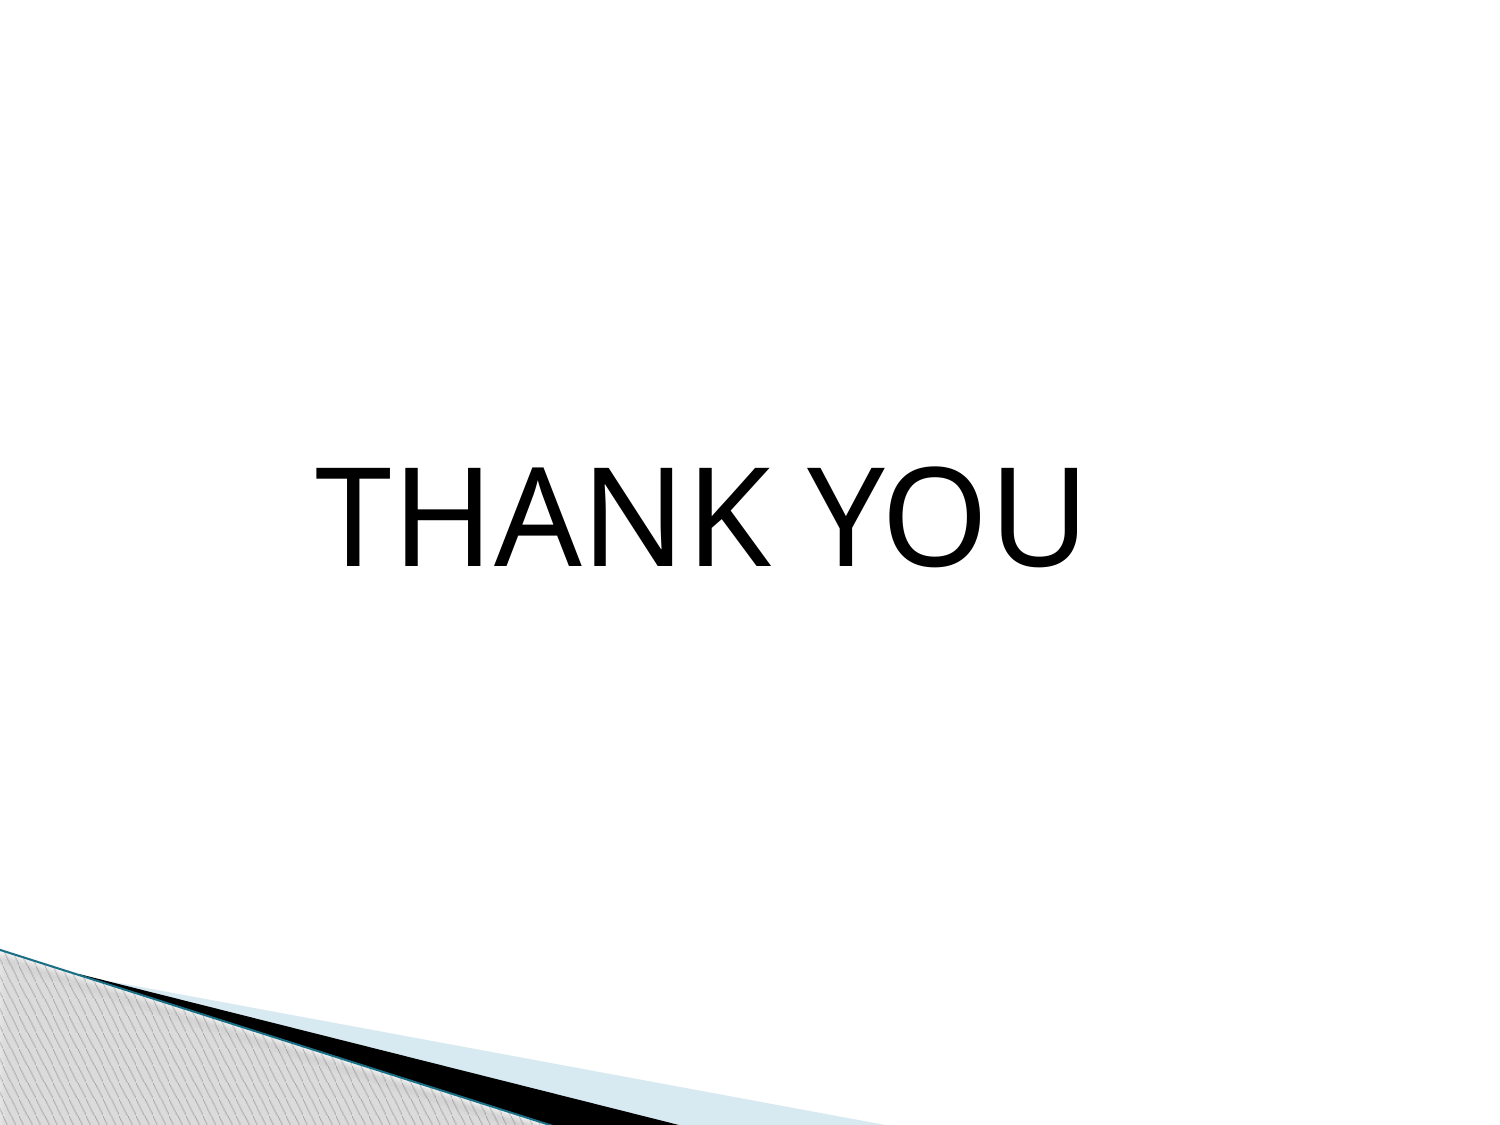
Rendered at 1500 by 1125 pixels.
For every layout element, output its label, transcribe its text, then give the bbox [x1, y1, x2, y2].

text_box THANK YOU [257, 421, 1149, 602]
